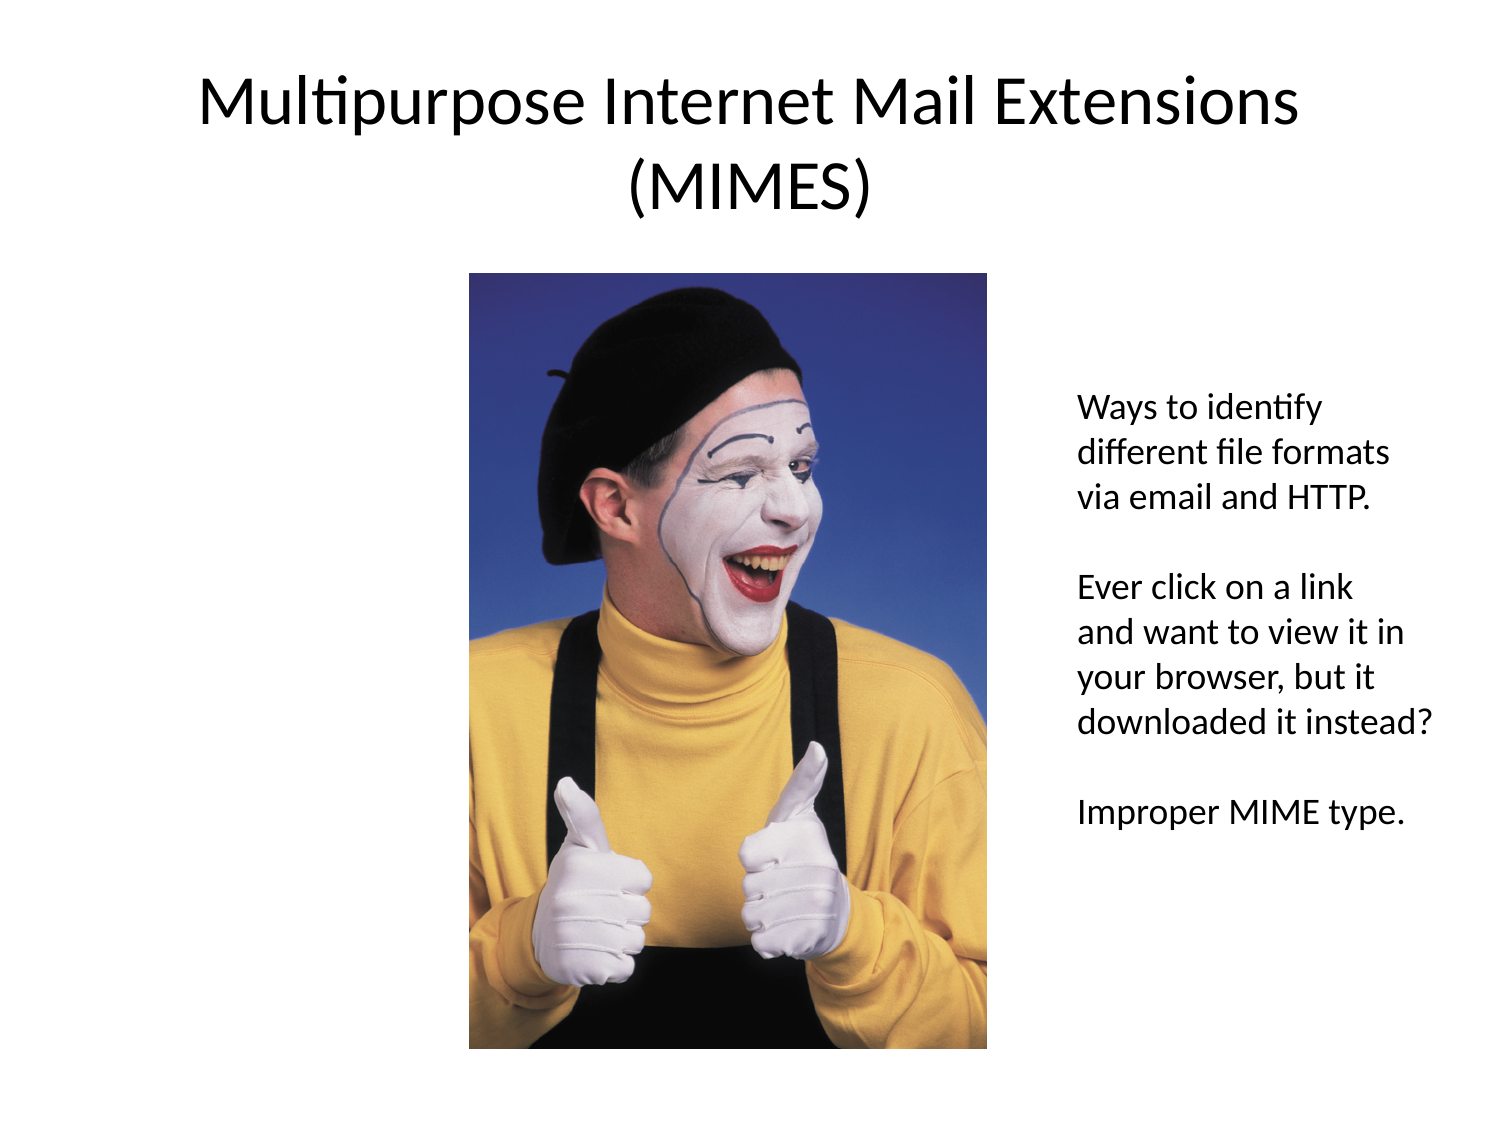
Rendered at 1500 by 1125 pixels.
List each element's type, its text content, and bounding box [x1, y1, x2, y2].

text_box Ways to identify different file formats via email and HTTP. Ever click on a link and want to view it in your browser, but it downloaded it instead? Improper MIME type. [1062, 374, 1450, 885]
title Multipurpose Internet Mail Extensions (MIMES) [75, 45, 1425, 233]
picture [469, 273, 987, 1049]
